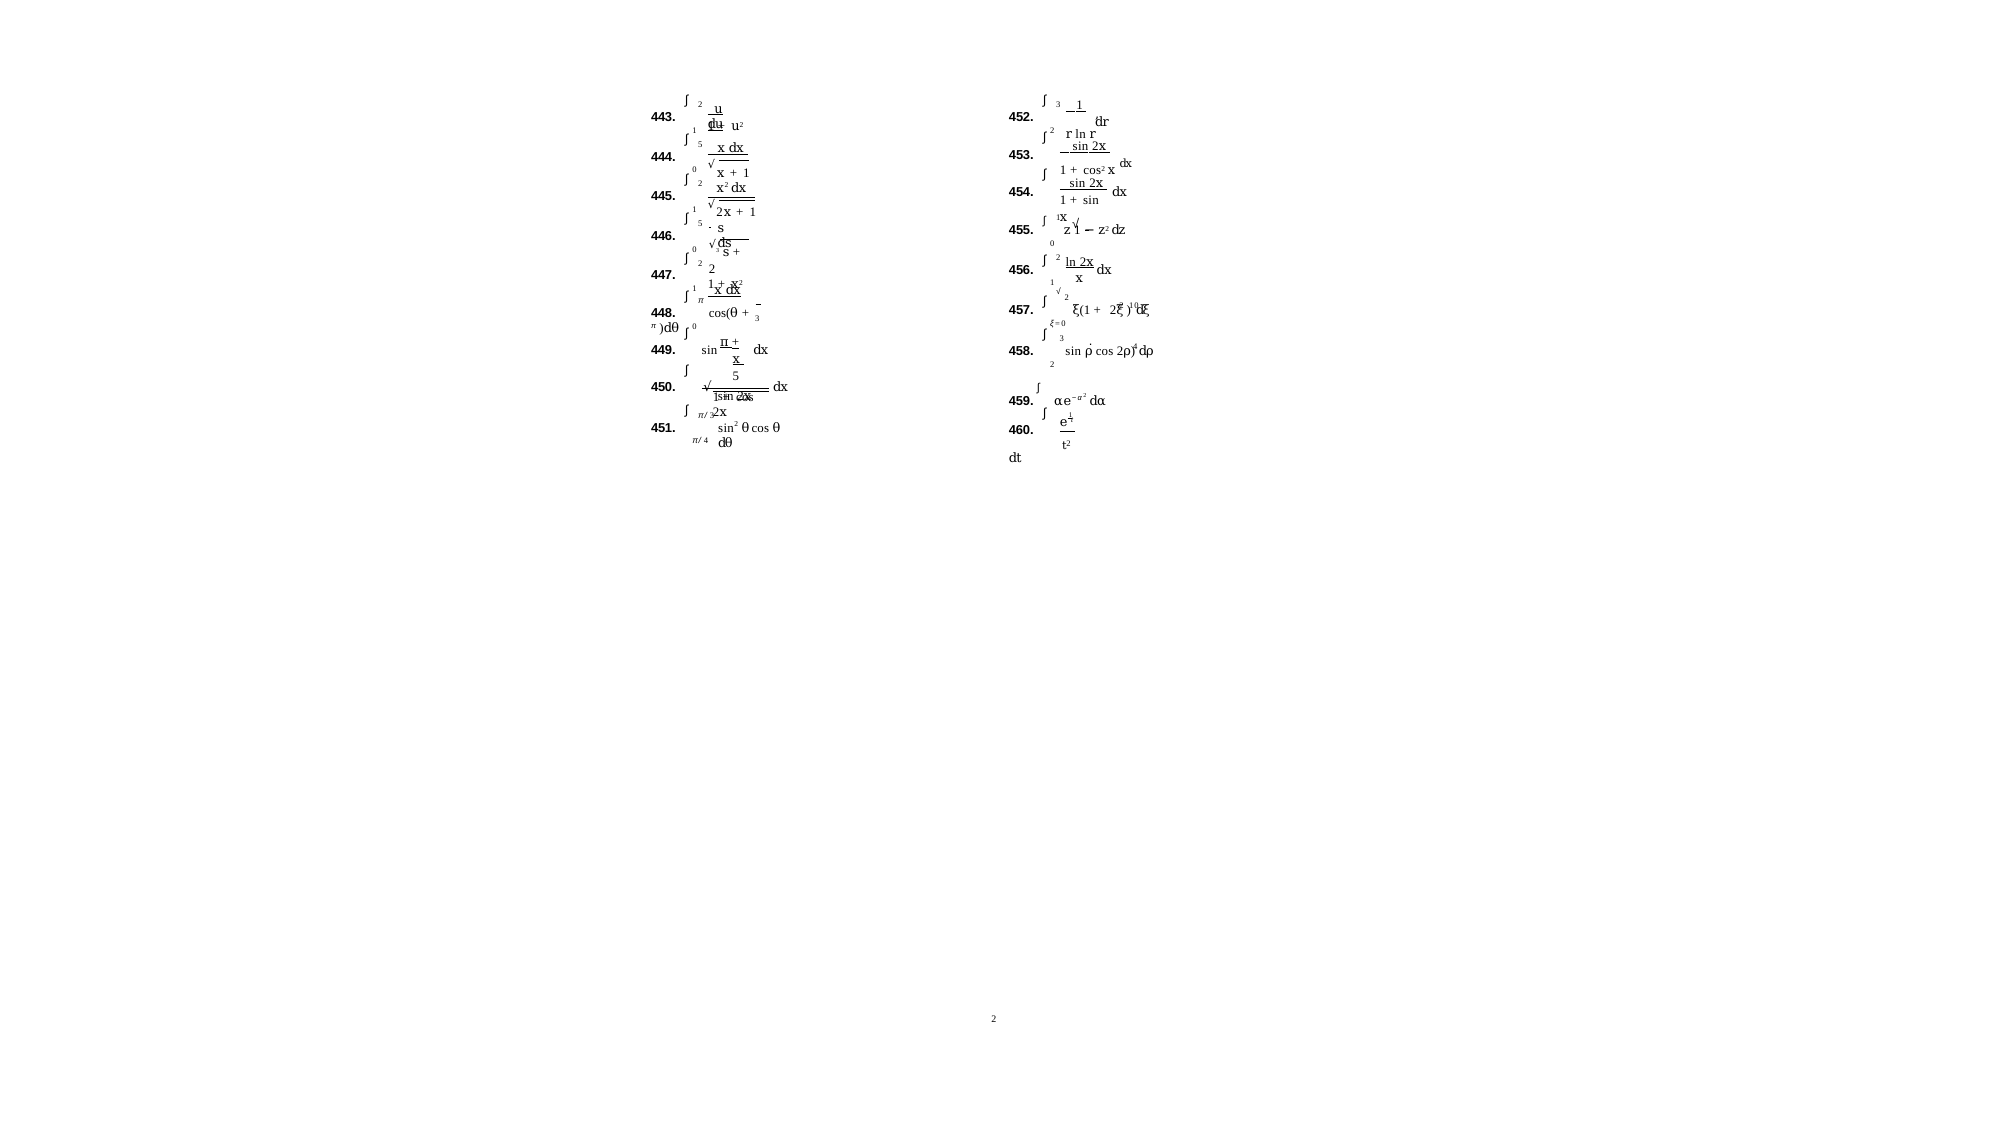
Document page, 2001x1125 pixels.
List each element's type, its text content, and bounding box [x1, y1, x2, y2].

text_box 448. cos(θ + π )dθ [649, 303, 782, 336]
text_box ∫ 1 [1041, 403, 1074, 415]
text_box 444. [649, 146, 678, 164]
text_box 454. [1007, 181, 1036, 199]
text_box π + x 5 sin 2x [717, 330, 754, 387]
text_box π/4 [690, 433, 711, 446]
text_box 2 [696, 256, 705, 268]
text_box 451. [649, 417, 678, 435]
text_box 458. sin ρ cos 2ρ) dρ [1007, 341, 1157, 359]
text_box 457. [1007, 300, 1036, 318]
text_box 443. [649, 107, 678, 125]
text_box π [696, 293, 764, 303]
text_box 452. [1007, 107, 1036, 125]
text_box ∫ ∫ ∫ ∫ √ ∫ ∫ [1041, 90, 1124, 308]
text_box s ds [716, 217, 741, 229]
text_box 5 [696, 216, 752, 229]
text_box 447. [649, 265, 678, 283]
text_box ξ=0 3 [1048, 310, 1070, 341]
text_box 2 [988, 1013, 1012, 1025]
text_box 456. [1007, 260, 1036, 277]
text_box 2 [696, 176, 705, 189]
text_box 453. [1007, 144, 1036, 162]
text_box 1 + cos 2x [711, 387, 771, 417]
text_box √3 s + 2 x dx [706, 229, 751, 293]
text_box 445. [649, 186, 678, 204]
text_box 1 + x2 [706, 274, 745, 292]
text_box 1 + cos2 x dx [1124, 153, 1135, 178]
text_box ∫ [683, 323, 694, 340]
text_box 2 [1063, 290, 1072, 303]
text_box x2 dx [715, 178, 748, 195]
text_box 0 [694, 242, 699, 254]
text_box 2 [1048, 359, 1057, 370]
text_box 446. [649, 226, 678, 243]
text_box u du [706, 99, 740, 116]
text_box x dx √x + 1 [706, 135, 751, 182]
text_box 2 [696, 97, 705, 110]
text_box t 460. dt [1007, 415, 1092, 465]
text_box dx [771, 377, 789, 395]
text_box 1 [694, 202, 699, 214]
text_box dx [754, 340, 769, 358]
text_box ξ(1 + 2ξ ) dξ [1071, 300, 1158, 318]
text_box 1 + u2 [706, 116, 745, 133]
text_box ∫ [683, 286, 694, 303]
text_box 459. ∫ αe−α2 dα [1007, 379, 1113, 410]
text_box ∫ ∫ ∫ ∫ ∫ [683, 90, 694, 266]
text_box z 1 − z2 dz ln 2x [1124, 220, 1136, 269]
text_box 450. √ [649, 377, 715, 395]
text_box 0 [694, 162, 699, 175]
text_box ∫ [683, 360, 694, 377]
text_box 1 [694, 123, 699, 135]
text_box √ [1054, 284, 1066, 297]
text_box √2x + 1 [706, 196, 757, 221]
text_box 449. sin [649, 340, 717, 358]
text_box ∫ [1041, 324, 1048, 341]
text_box . [1087, 331, 1097, 341]
text_box dx [1124, 181, 1128, 199]
text_box 1 [690, 281, 699, 294]
text_box 455. [1007, 220, 1036, 238]
text_box sin2 θ cos θ dθ [716, 417, 794, 451]
text_box 5 [696, 137, 705, 149]
text_box π/3 [696, 408, 717, 421]
text_box ∫ [683, 400, 694, 418]
